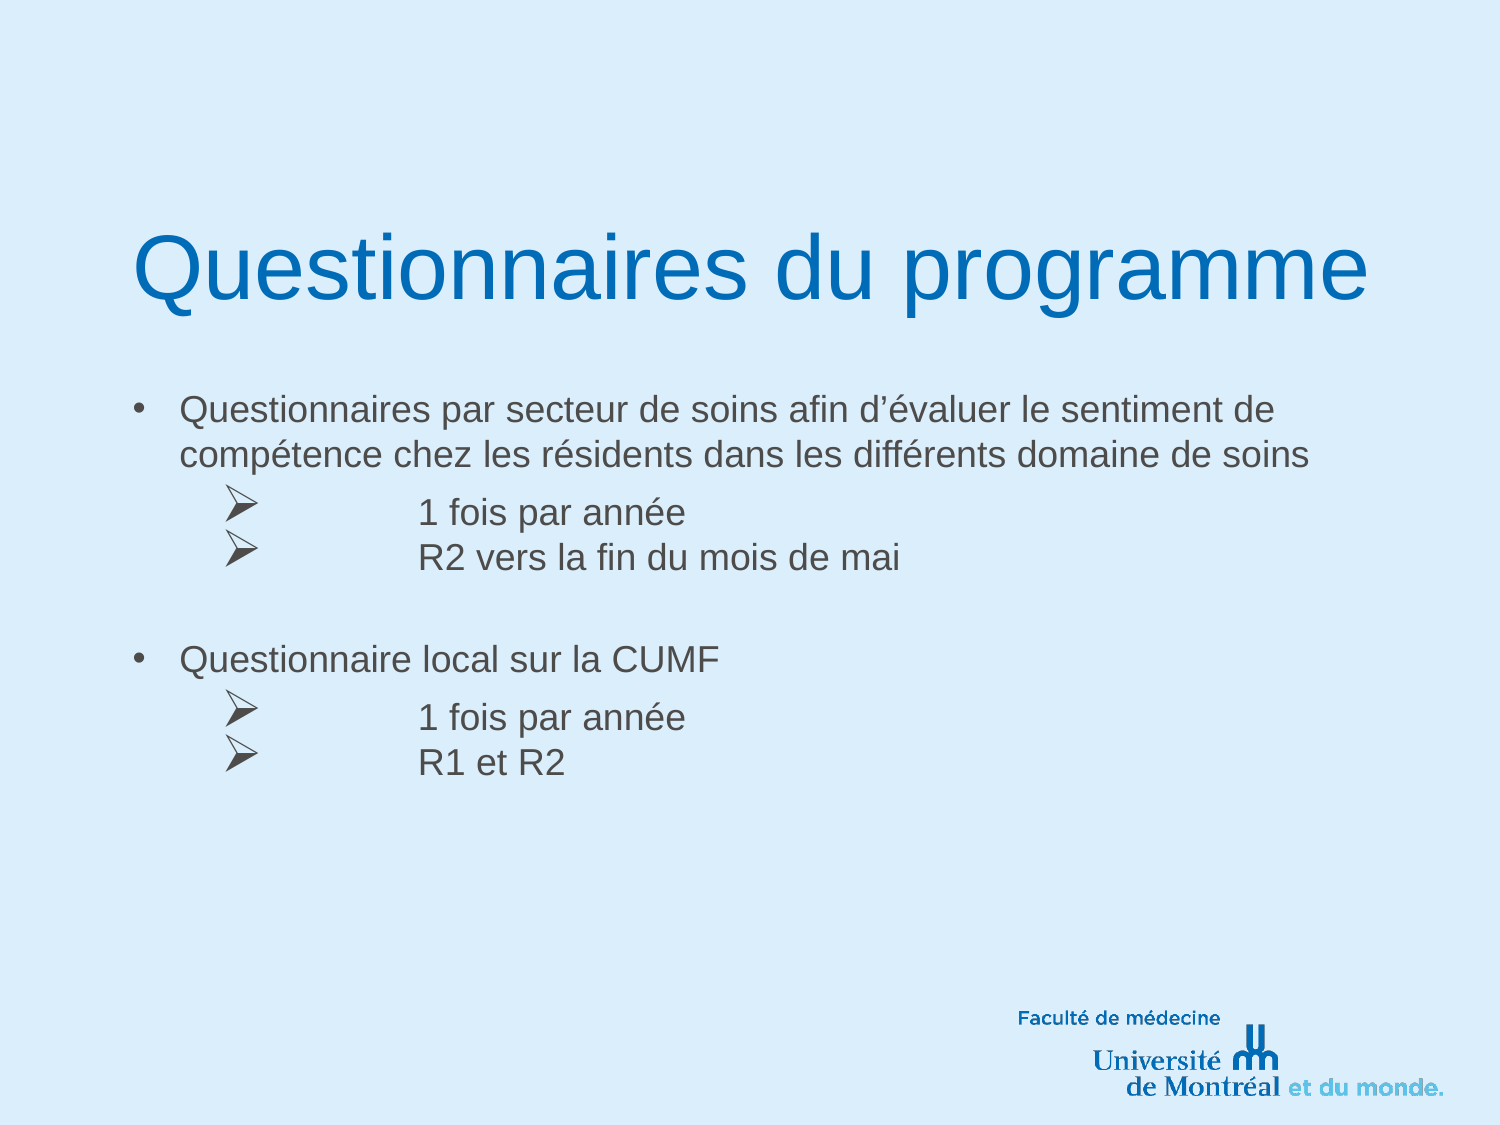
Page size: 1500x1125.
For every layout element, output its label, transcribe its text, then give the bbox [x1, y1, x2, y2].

picture [993, 988, 1468, 1117]
list Questionnaires par secteur de soins afin d’évaluer le sentiment de compétence chez les résidents dans les différents domaine de soins 1 fois par année R2 vers la fin du mois de mai Questionnaire local sur la CUMF 1 fois par année R1 et R2 [117, 377, 1387, 932]
title Questionnaires du programme [117, 105, 1455, 327]
